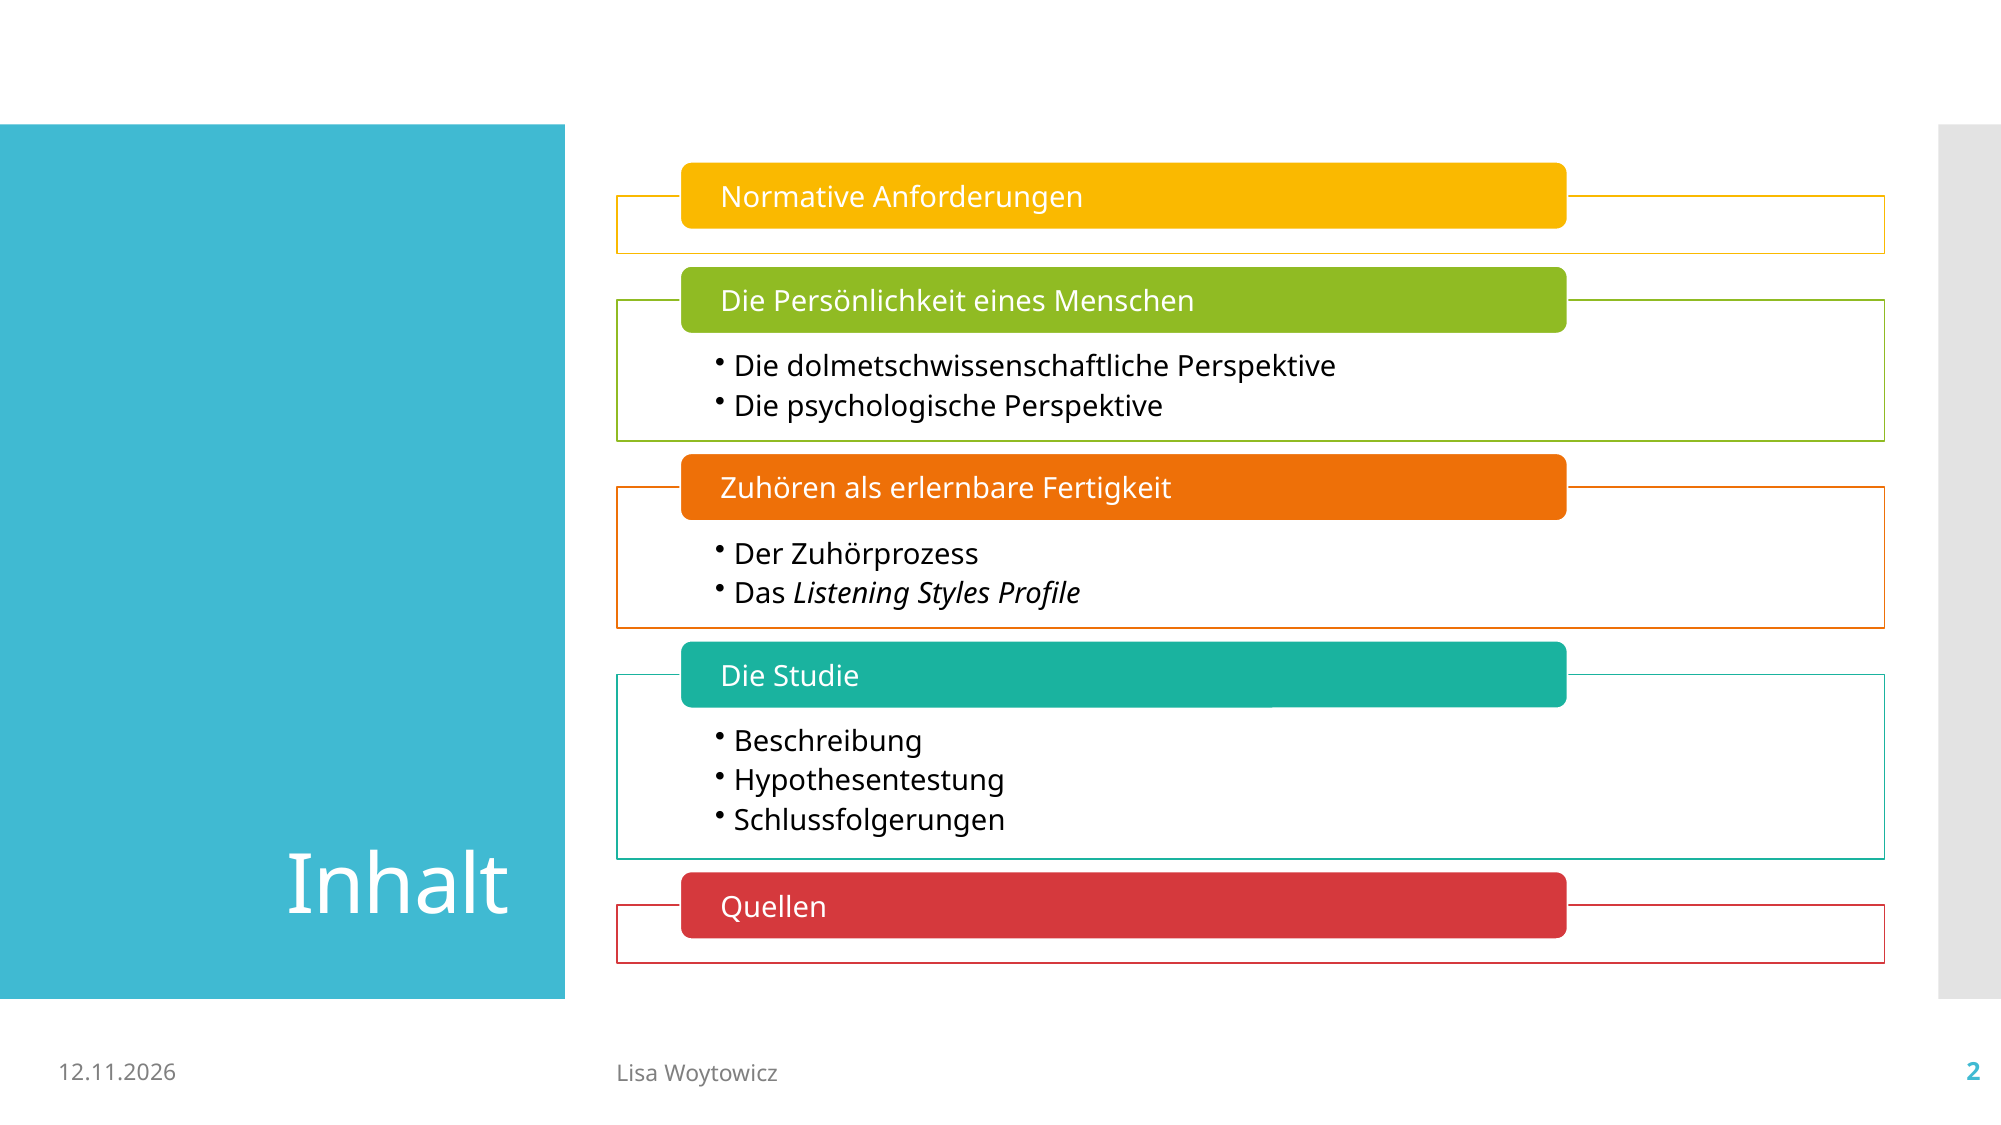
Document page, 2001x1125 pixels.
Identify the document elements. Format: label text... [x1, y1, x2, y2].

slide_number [43, 1042, 493, 1103]
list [616, 145, 1885, 980]
footer Lisa Woytowicz [601, 1042, 1605, 1103]
title Inhalt [41, 184, 525, 940]
slide_number 2 [1744, 1042, 1996, 1103]
